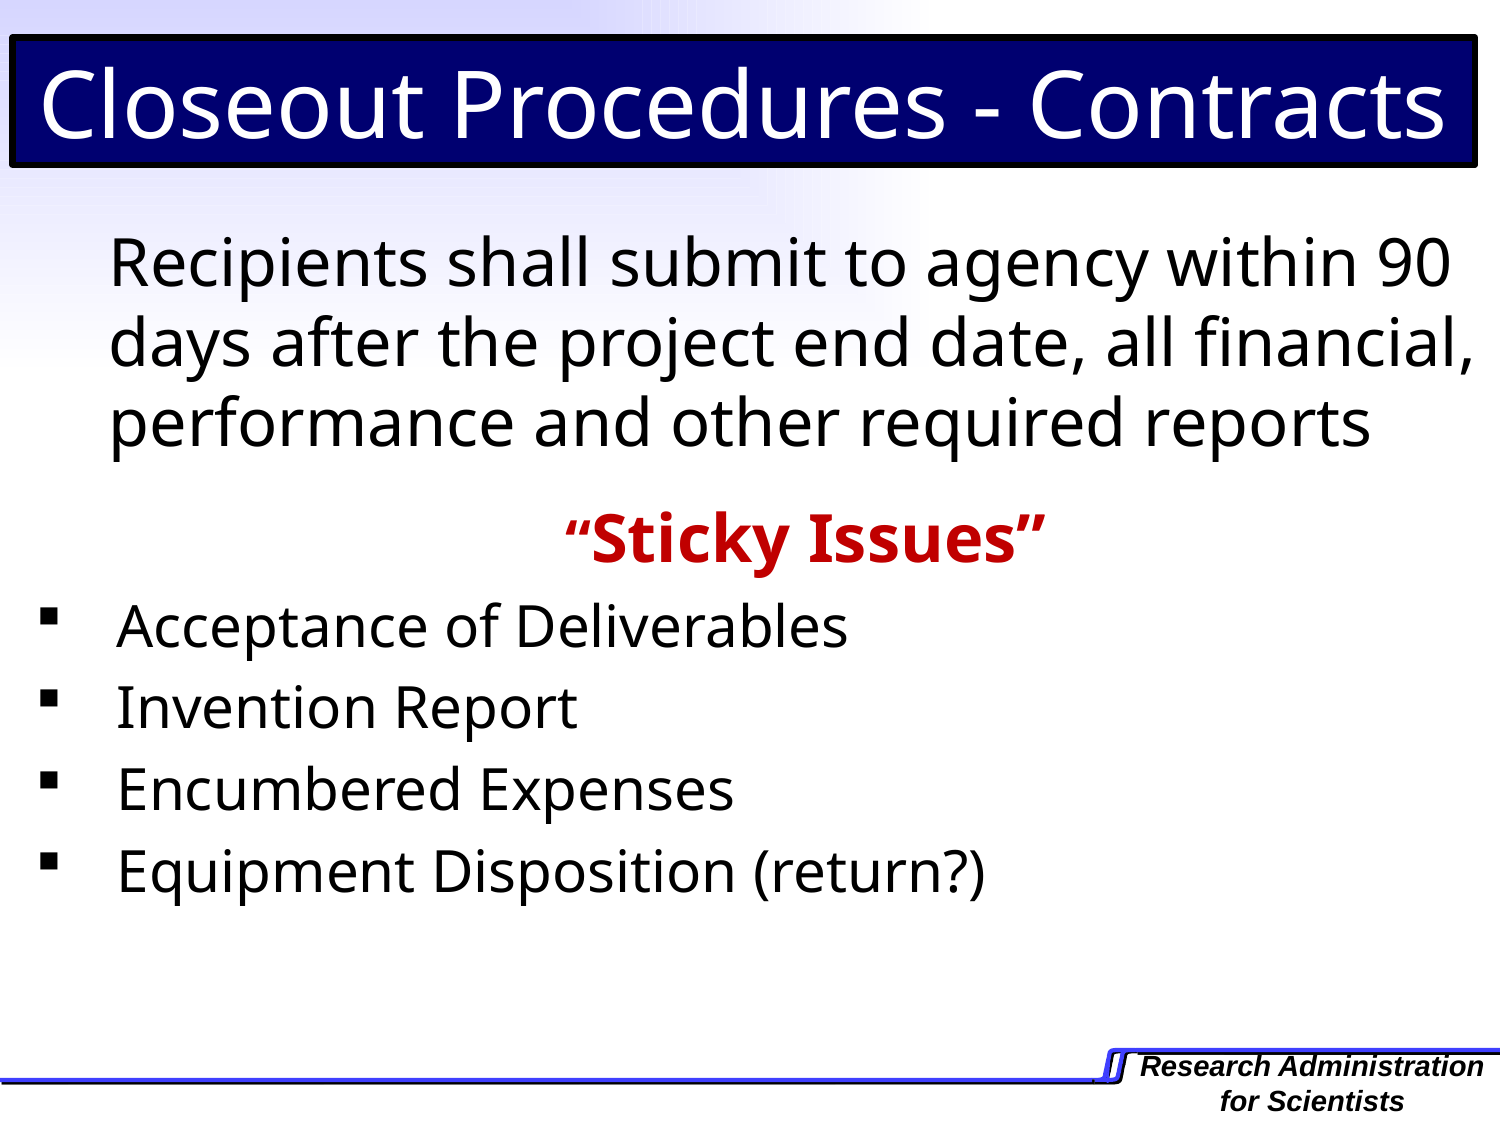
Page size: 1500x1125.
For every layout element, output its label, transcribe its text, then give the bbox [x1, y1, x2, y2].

text_box Closeout Procedures - Contracts [10, 35, 1477, 167]
text_box Recipients shall submit to agency within 90 days after the project end date, all financial, performance and other required reports “Sticky Issues” Acceptance of Deliverables Invention Report Encumbered Expenses Equipment Disposition (return?) [0, 210, 1500, 913]
